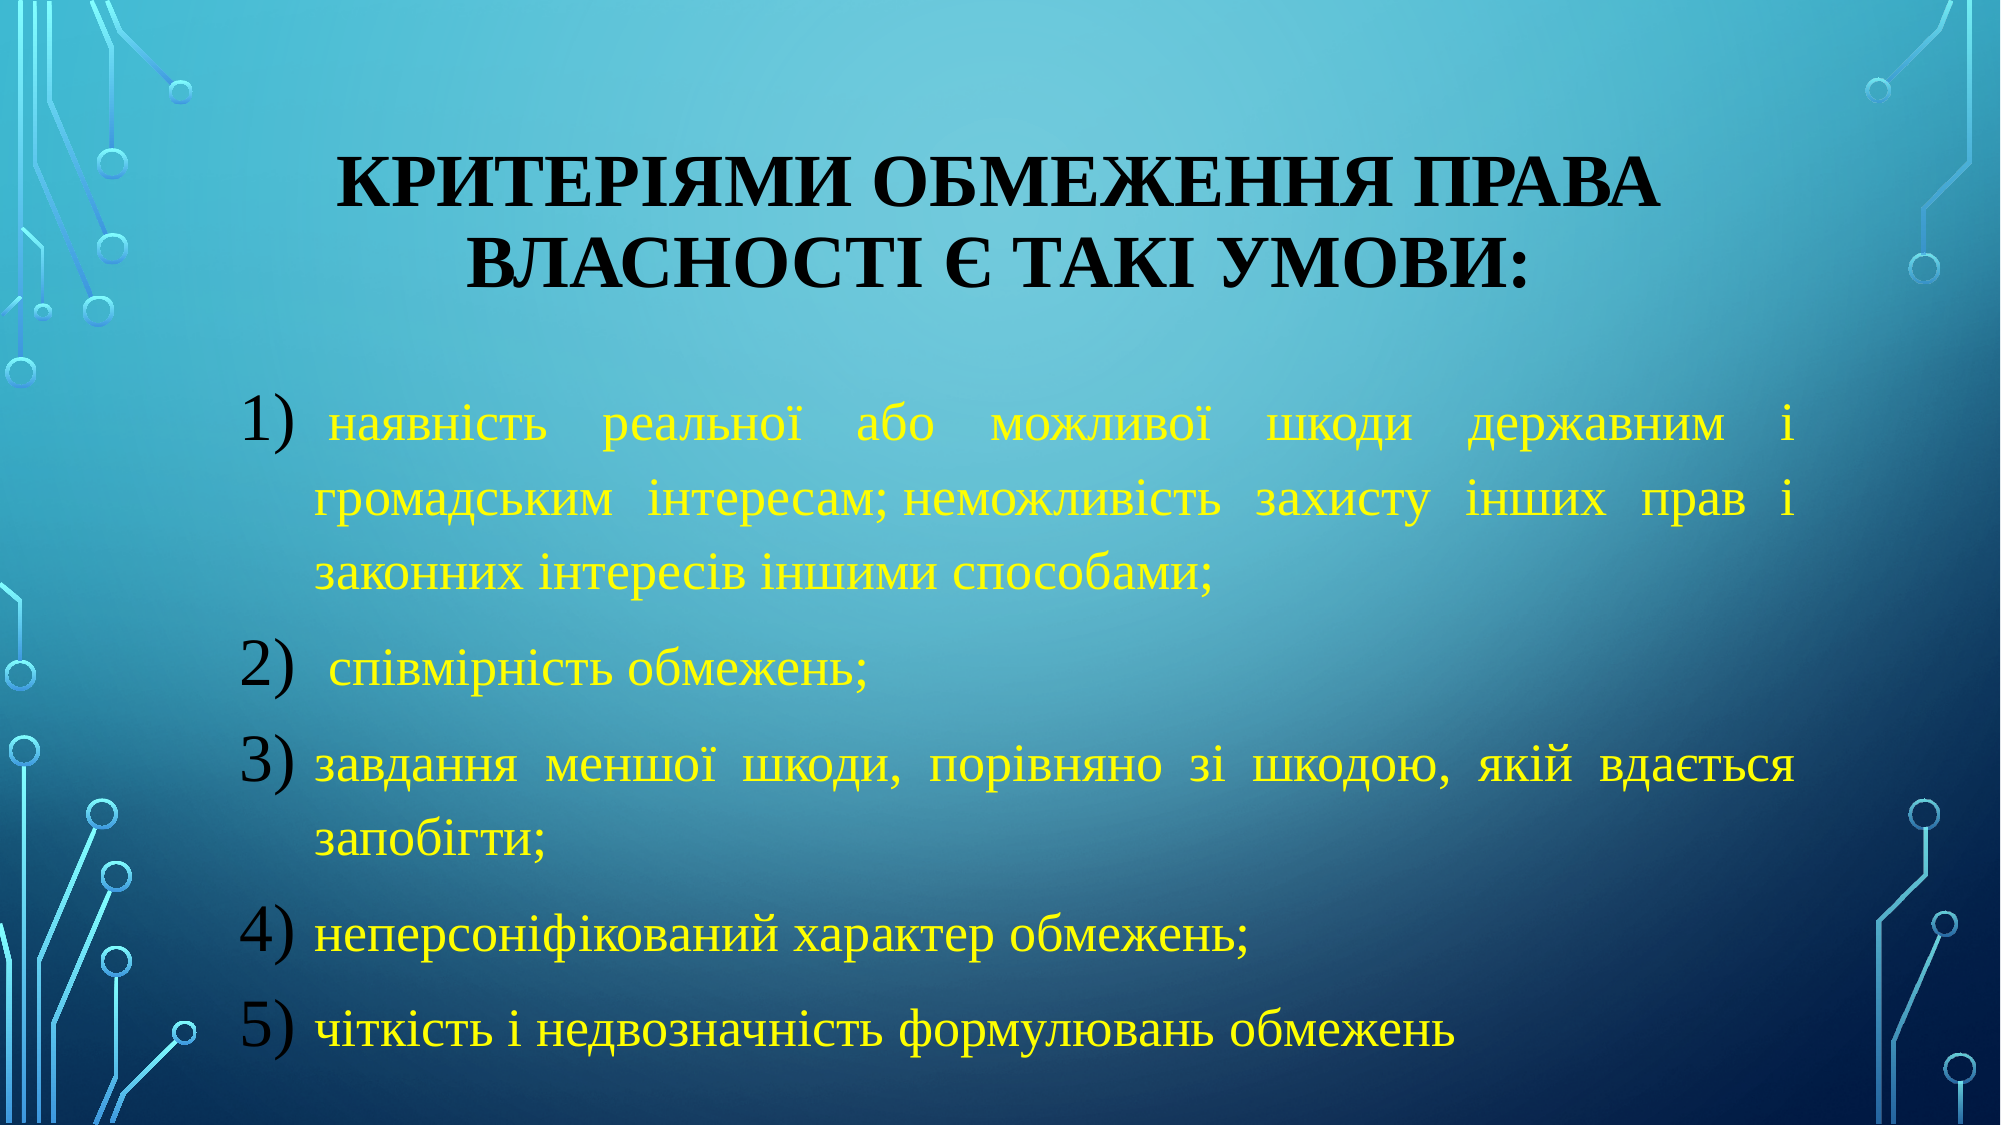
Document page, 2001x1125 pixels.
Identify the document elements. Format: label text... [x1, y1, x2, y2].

list наявність реальної або можливої шкоди державним і громадським інтересам; неможливість захисту інших прав і законних інтересів іншими способами; співмірність обмежень; завдання меншої шкоди, порівняно зі шкодою, якій вдається запобігти; неперсоніфікований характер обмежень; чіткість і недвозначність формулювань обмежень [187, 369, 1813, 950]
title Критеріями обмеження права власності є такі умови: [187, 101, 1813, 344]
